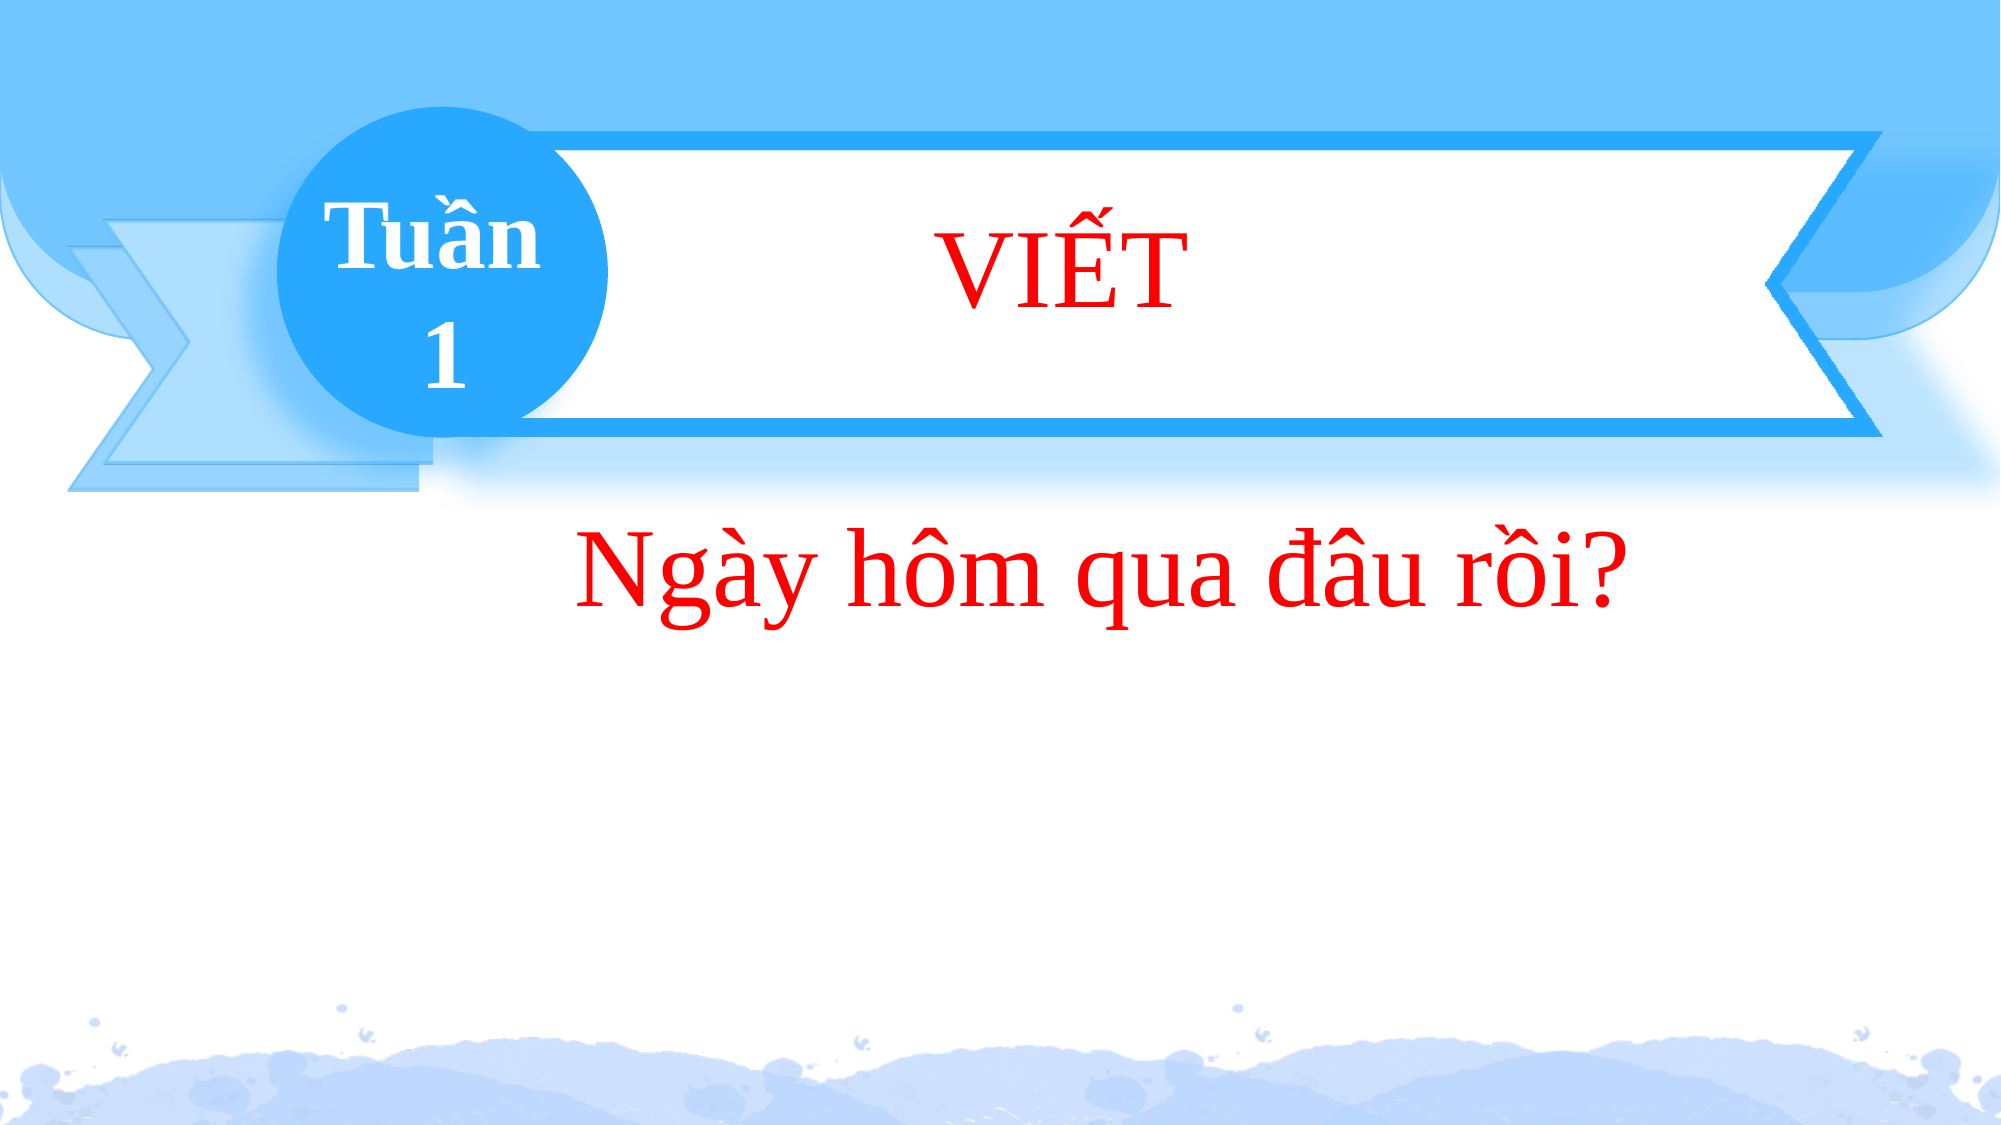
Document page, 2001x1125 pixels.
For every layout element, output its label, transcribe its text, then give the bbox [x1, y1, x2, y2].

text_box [0, 0, 2000, 340]
text_box Ngày hôm qua đâu rồi? [418, 486, 1760, 637]
picture [434, 104, 1884, 454]
picture [0, 1004, 2000, 1125]
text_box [66, 96, 434, 615]
